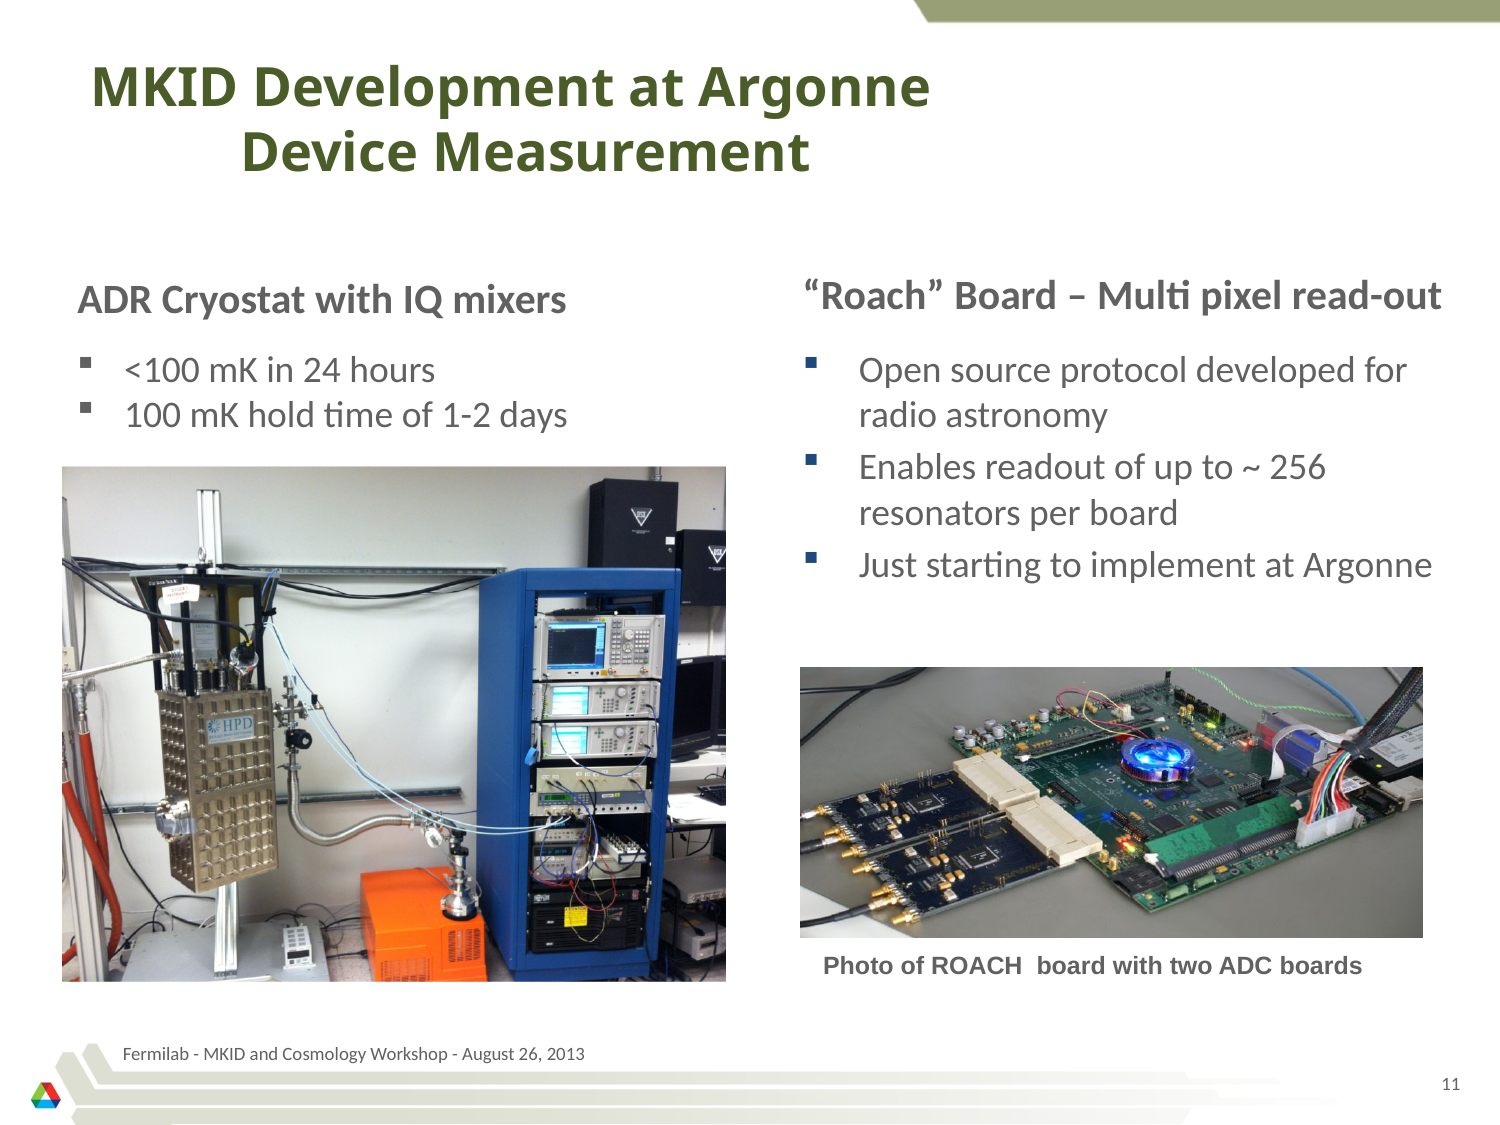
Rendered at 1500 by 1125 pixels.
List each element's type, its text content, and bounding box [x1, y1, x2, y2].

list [62, 387, 726, 1061]
title MKID Development at Argonne Device Measurement [74, 44, 1426, 233]
list Open source protocol developed for radio astronomy Enables readout of up to ~ 256 resonators per board Just starting to implement at Argonne [787, 337, 1451, 551]
list “Roach” Board – Multi pixel read-out [787, 256, 1463, 326]
picture [0, 0, 1500, 24]
footer Fermilab - MKID and Cosmology Workshop - August 26, 2013 [107, 1069, 626, 1073]
picture [0, 1037, 1500, 1125]
text_box <100 mK in 24 hours 100 mK hold time of 1-2 days [62, 337, 650, 386]
list ADR Cryostat with IQ mixers [62, 224, 726, 331]
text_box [799, 667, 1423, 988]
slide_number 11 [1412, 1064, 1476, 1125]
